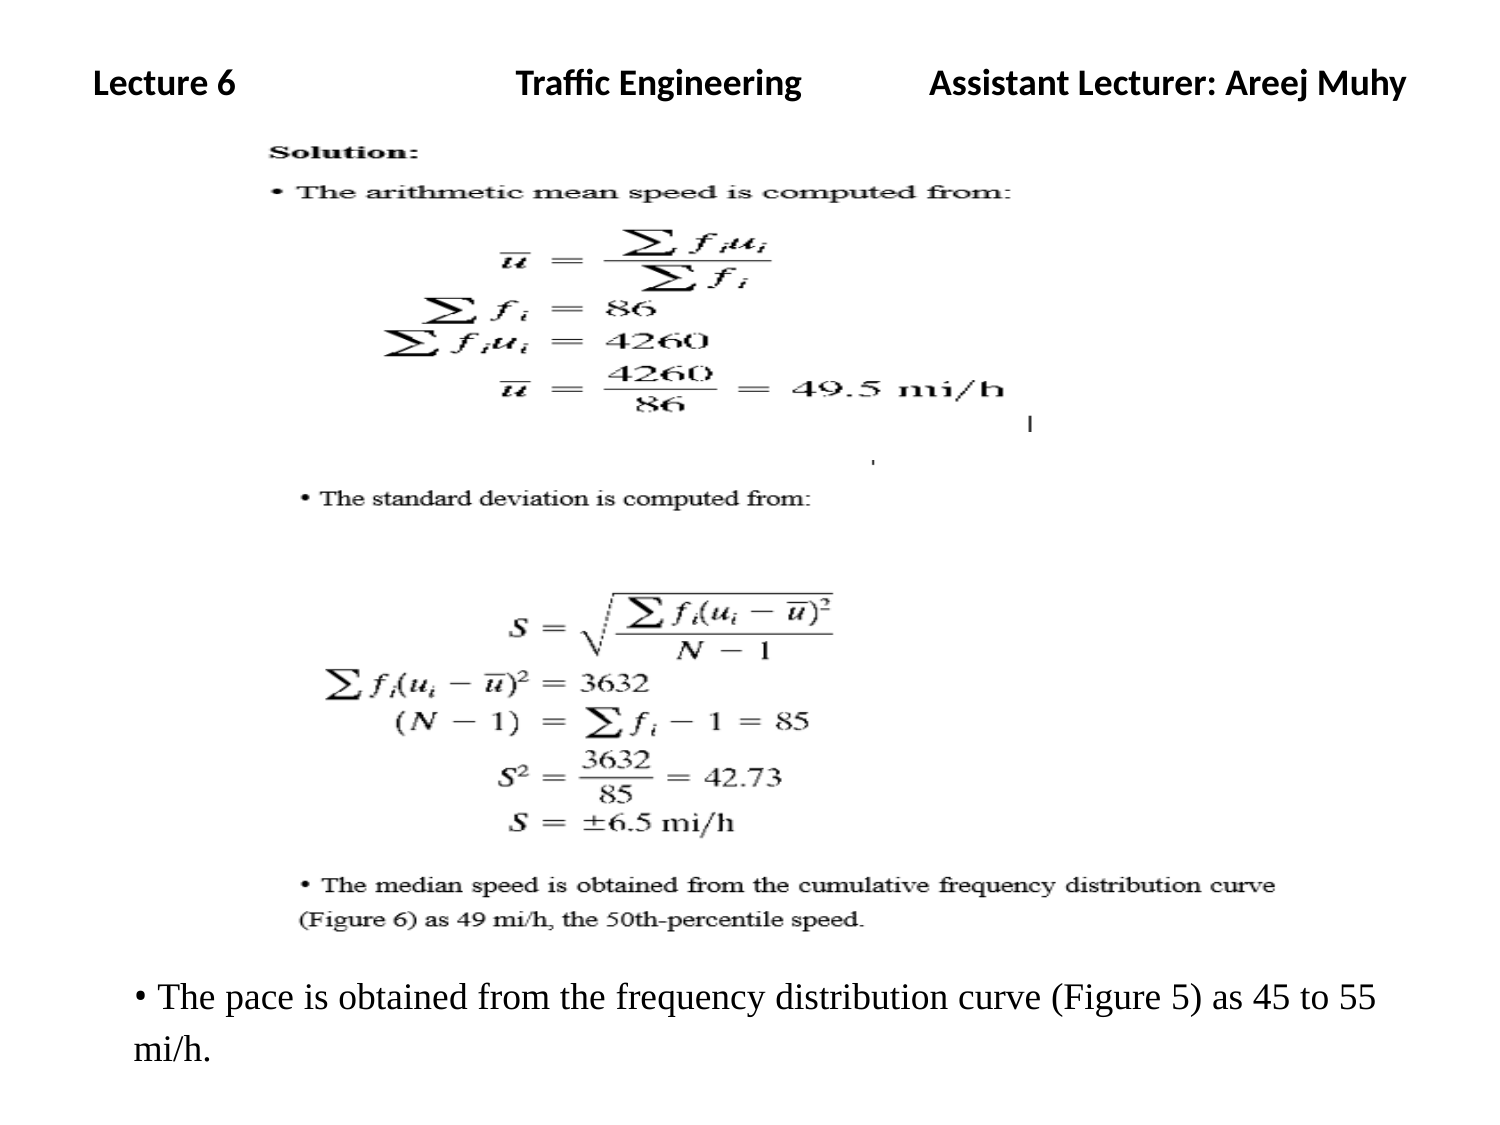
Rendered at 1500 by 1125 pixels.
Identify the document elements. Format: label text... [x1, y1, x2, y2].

text_box • The pace is obtained from the frequency distribution curve (Figure 5) as 45 to 55 mi/h. [118, 957, 1393, 1077]
text_box Lecture 6 Traffic Engineering Assistant Lecturer: Areej Muhy [78, 50, 1433, 111]
picture [196, 140, 1235, 432]
picture [260, 460, 1341, 943]
